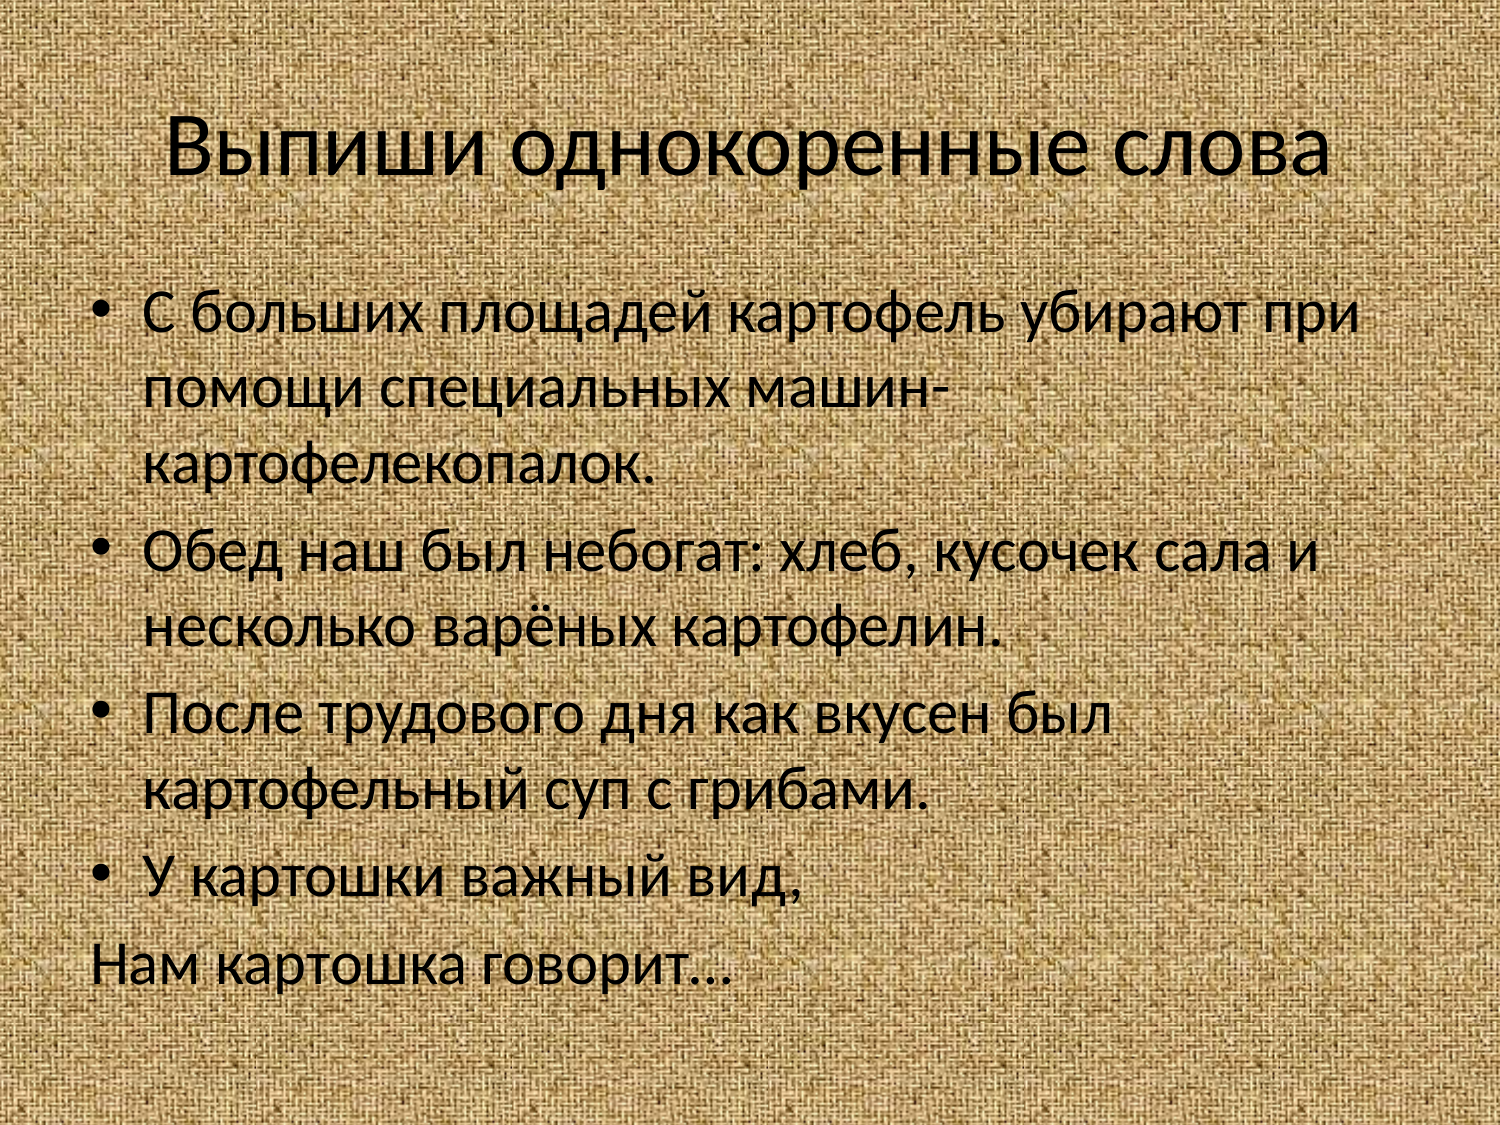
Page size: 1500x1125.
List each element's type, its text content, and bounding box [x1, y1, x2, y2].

picture [0, 0, 1500, 1125]
list С больших площадей картофель убирают при помощи специальных машин-картофелекопалок. Обед наш был небогат: хлеб, кусочек сала и несколько варёных картофелин. После трудового дня как вкусен был картофельный суп с грибами. У картошки важный вид, Нам картошка говорит… [75, 262, 1425, 1005]
title Выпиши однокоренные слова [75, 45, 1425, 233]
